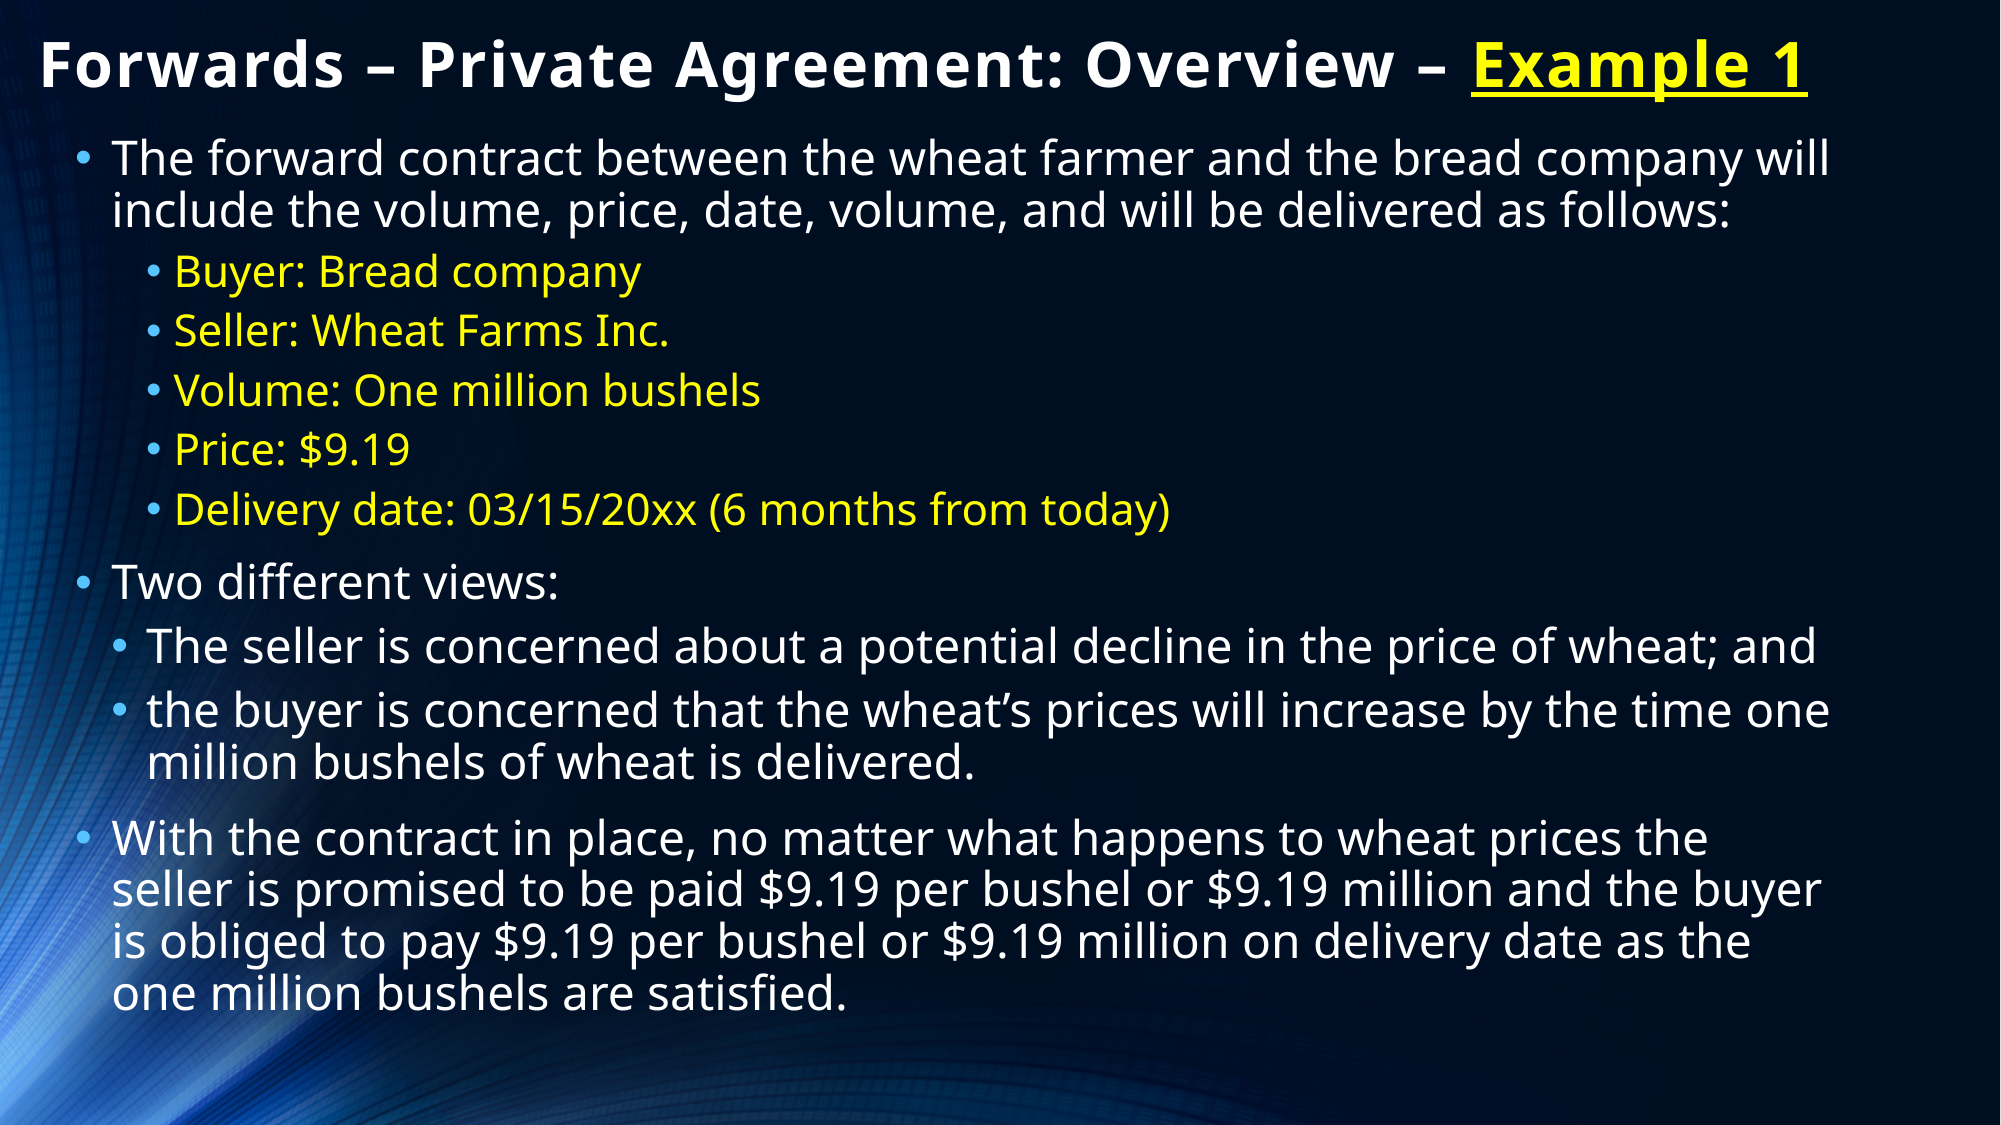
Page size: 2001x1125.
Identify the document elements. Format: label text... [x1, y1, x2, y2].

title Forwards – Private Agreement: Overview – Example 1 [23, 12, 1875, 109]
picture [0, 0, 2001, 1125]
list The forward contract between the wheat farmer and the bread company will include the volume, price, date, volume, and will be delivered as follows: Buyer: Bread company Seller: Wheat Farms Inc. Volume: One million bushels Price: $9.19 Delivery date: 03/15/20xx (6 months from today) Two different views: The seller is concerned about a potential decline in the price of wheat; and the buyer is concerned that the wheat’s prices will increase by the time one million bushels of wheat is delivered. With the contract in place, no matter what happens to wheat prices the seller is promised to be paid $9.19 per bushel or $9.19 million and the buyer is obliged to pay $9.19 per bushel or $9.19 million on delivery date as the one million bushels are satisfied. [23, 126, 1857, 1094]
